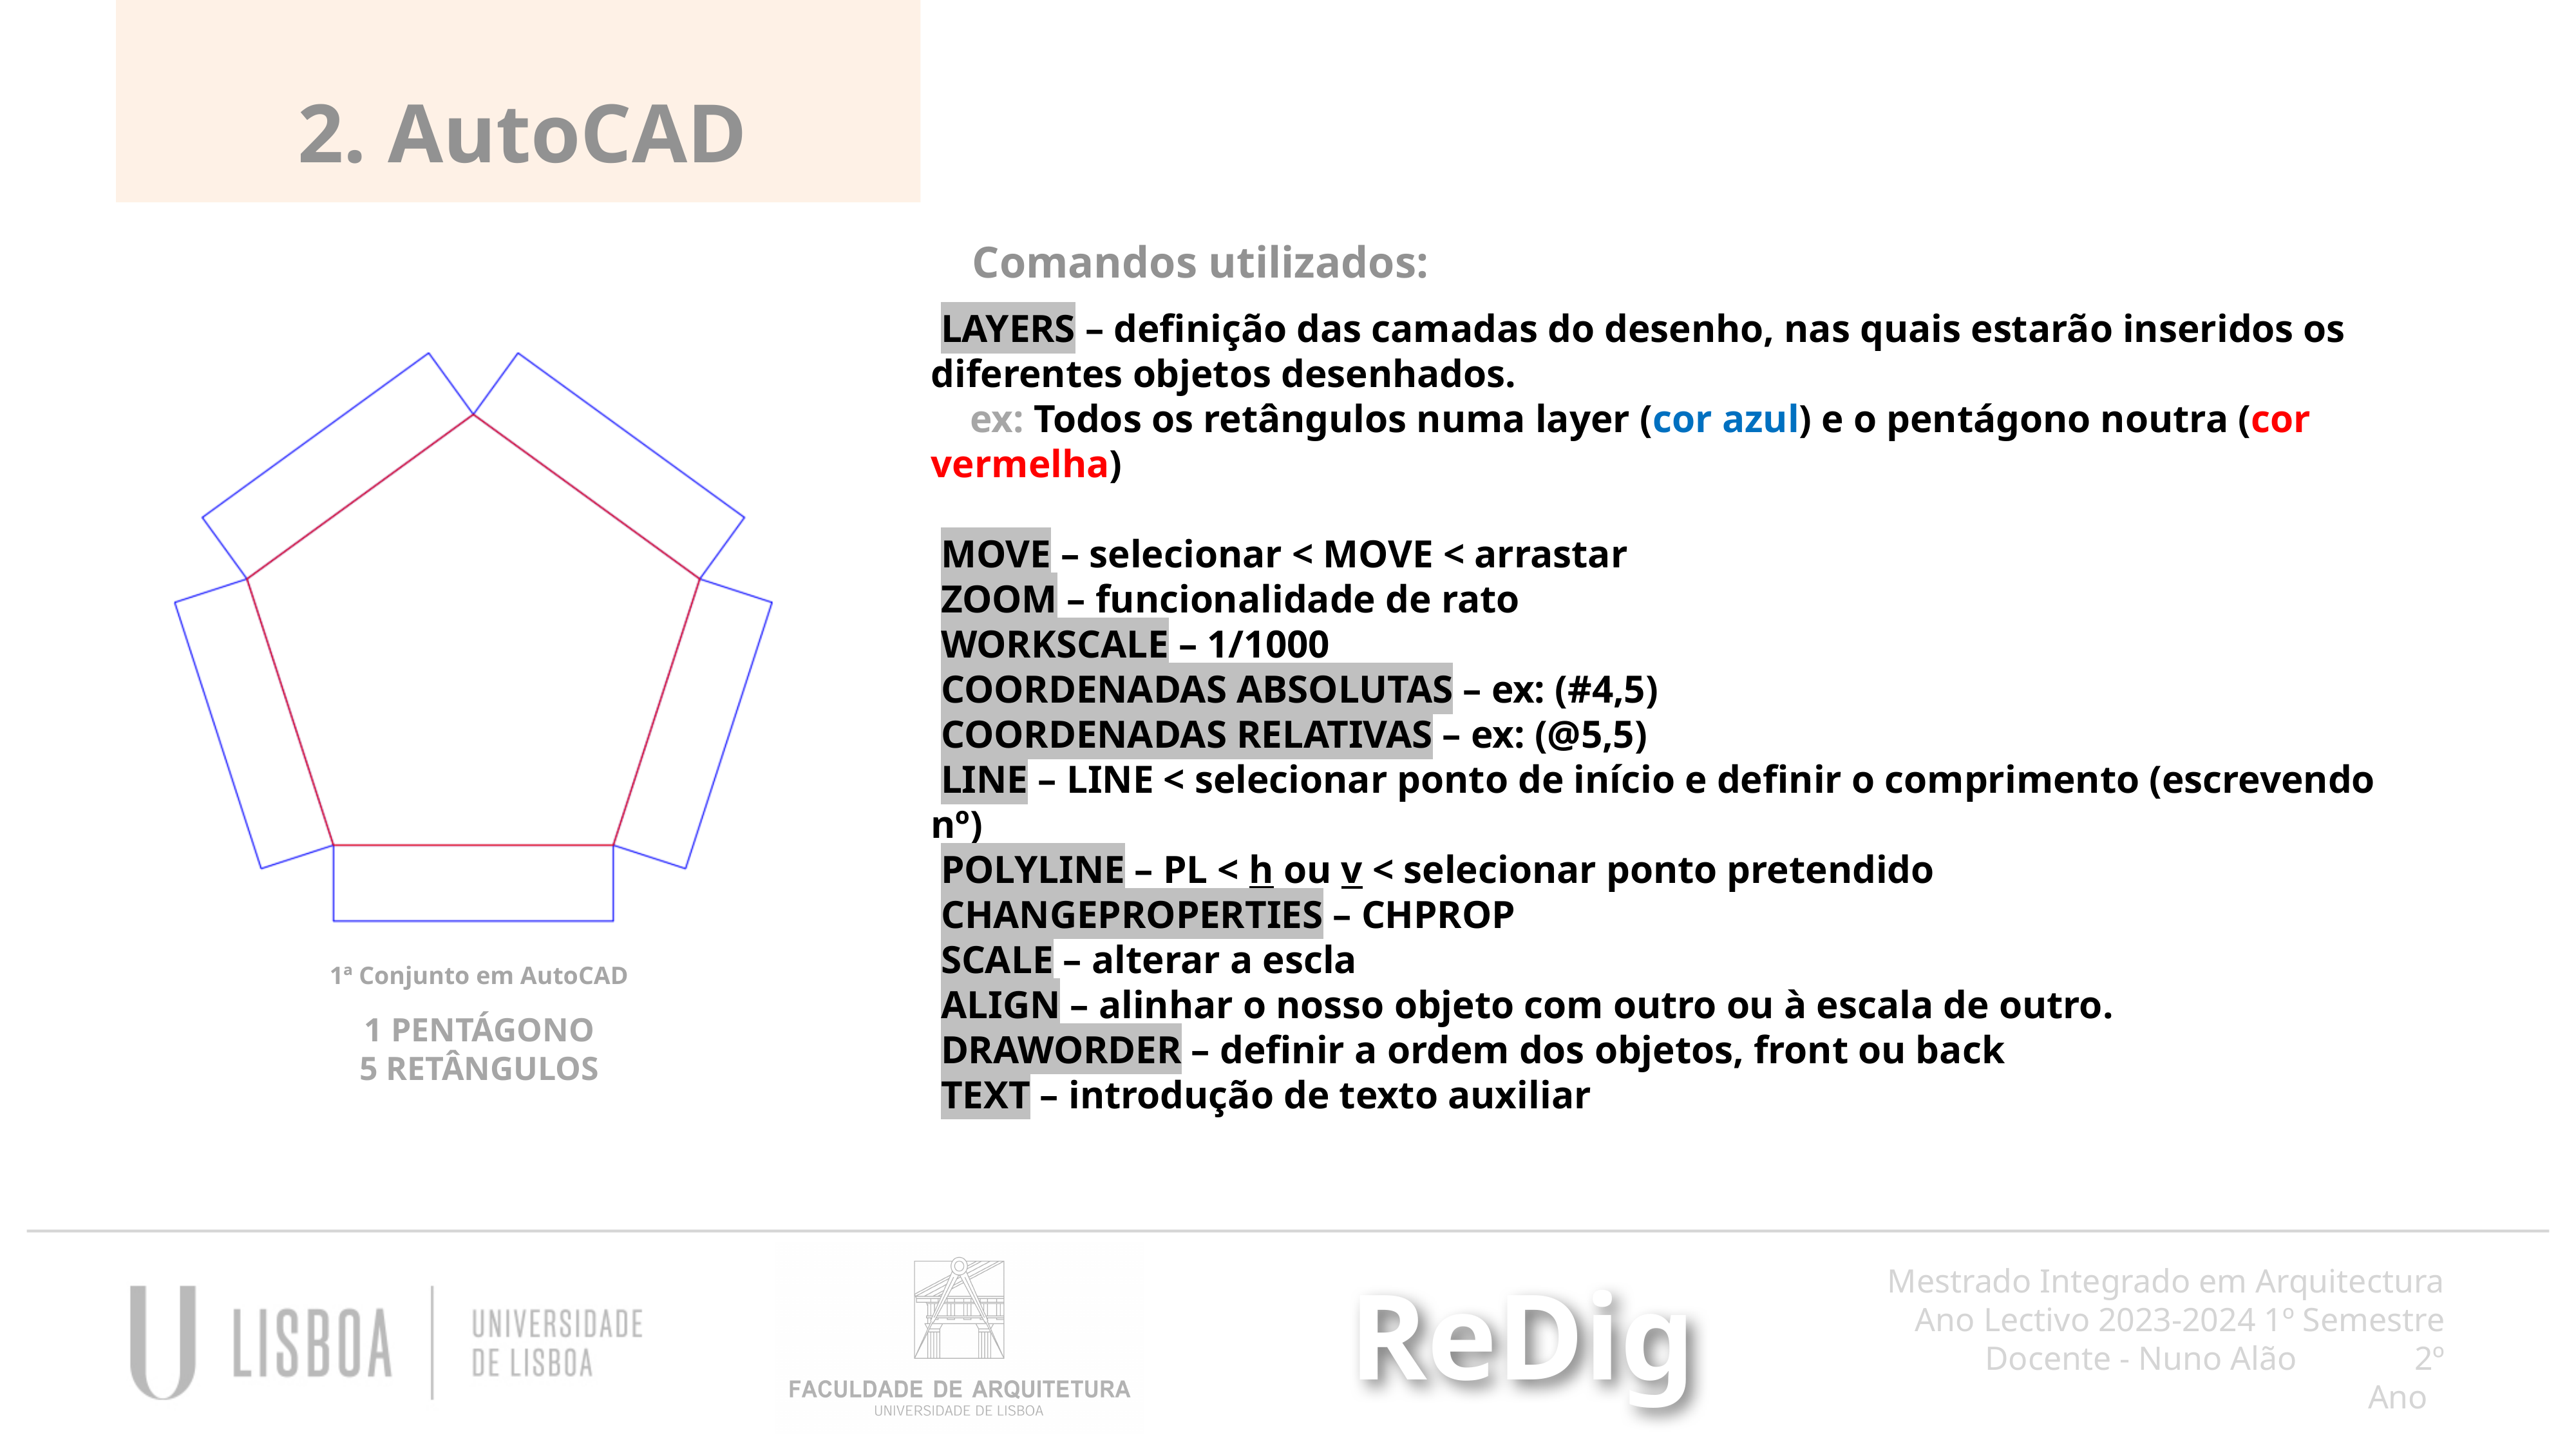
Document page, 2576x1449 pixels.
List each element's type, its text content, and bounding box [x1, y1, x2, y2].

text_box LAYERS – definição das camadas do desenho, nas quais estarão inseridos os diferentes objetos desenhados. ex: Todos os retângulos numa layer (cor azul) e o pentágono noutra (cor vermelha) MOVE – selecionar < MOVE < arrastar ZOOM – funcionalidade de rato WORKSCALE – 1/1000 COORDENADAS ABSOLUTAS – ex: (#4,5) COORDENADAS RELATIVAS – ex: (@5,5) LINE – LINE < selecionar ponto de início e definir o comprimento (escrevendo nº) POLYLINE – PL < h ou v < selecionar ponto pretendido CHANGEPROPERTIES – CHPROP SCALE – alterar a escla ALIGN – alinhar o nosso objeto com outro ou à escala de outro. DRAWORDER – definir a ordem dos objetos, front ou back TEXT – introdução de texto auxiliar [921, 299, 2418, 1121]
text_box 2. AutoCAD [265, 76, 780, 184]
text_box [26, 1231, 2550, 1449]
picture [121, 283, 1063, 1028]
text_box Comandos utilizados: [967, 229, 1939, 292]
text_box [116, 0, 921, 203]
text_box 1 PENTÁGONO 5 RETÂNGULOS [193, 1028, 766, 1092]
